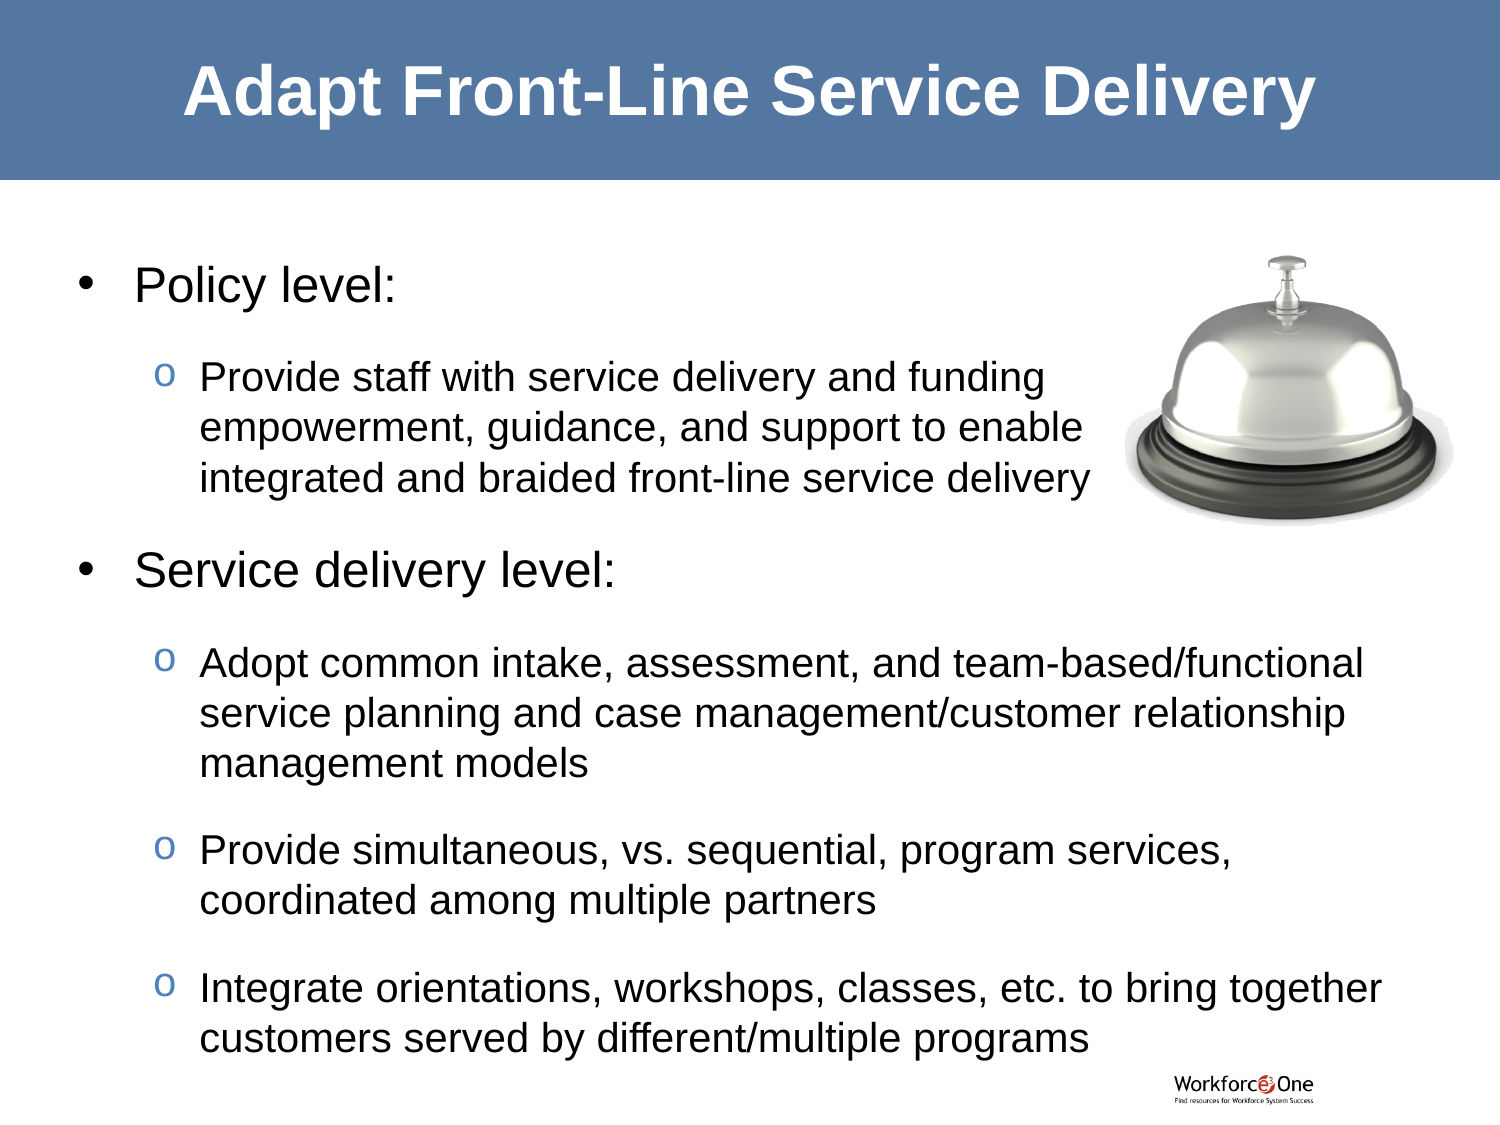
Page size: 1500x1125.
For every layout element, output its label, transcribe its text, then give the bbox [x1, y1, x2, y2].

title Adapt Front-Line Service Delivery [0, 0, 1500, 175]
list Policy level: Provide staff with service delivery and funding empowerment, guidance, and support to enable integrated and braided front-line service delivery Service delivery level: Adopt common intake, assessment, and team-based/functional service planning and case management/customer relationship management models Provide simultaneous, vs. sequential, program services, coordinated among multiple partners Integrate orientations, workshops, classes, etc. to bring together customers served by different/multiple programs [62, 245, 1413, 1075]
picture [1162, 1075, 1325, 1125]
picture [1086, 229, 1488, 551]
